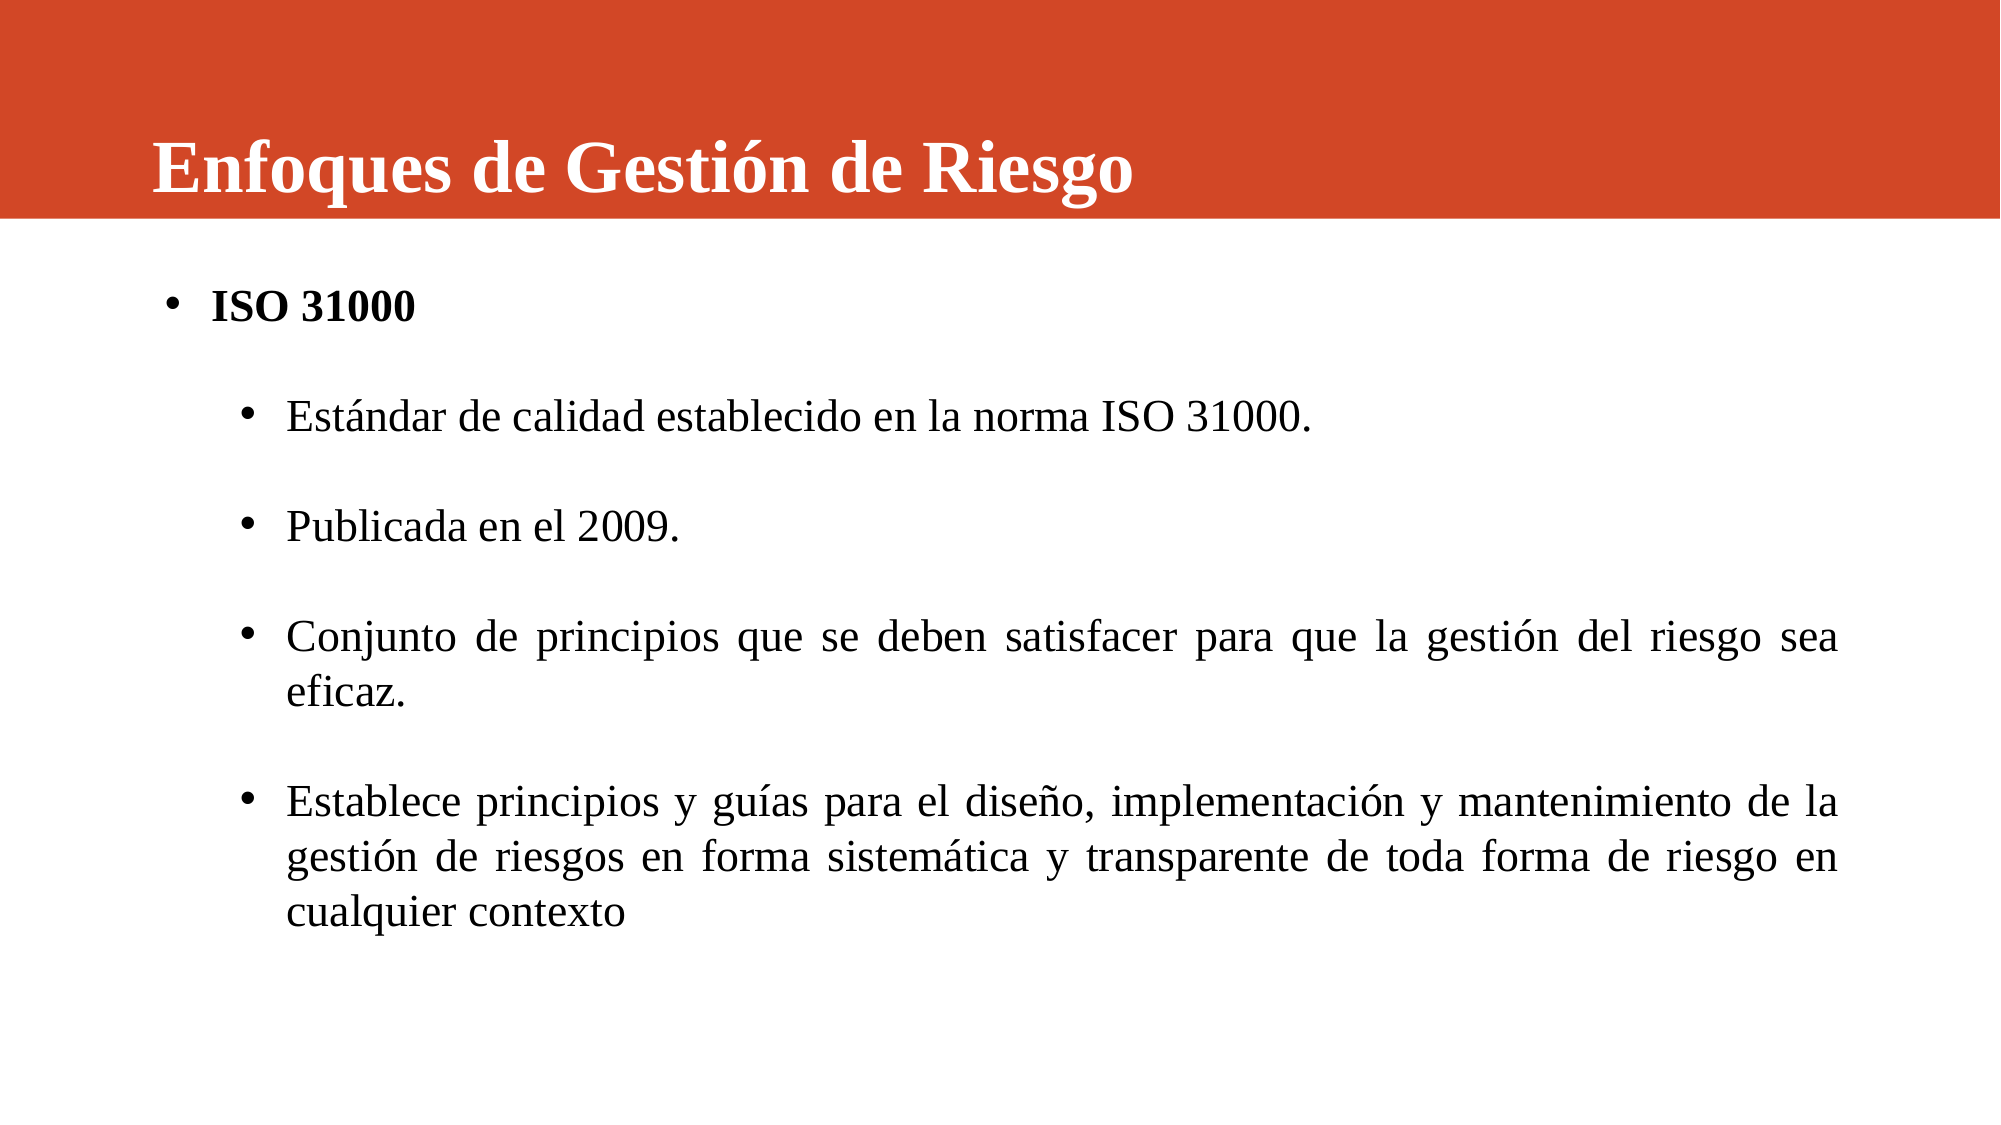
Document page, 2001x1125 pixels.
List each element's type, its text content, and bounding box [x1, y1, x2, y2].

title Enfoques de Gestión de Riesgo [137, 59, 1863, 278]
text_box ISO 31000 Estándar de calidad establecido en la norma ISO 31000. Publicada en el 2009. Conjunto de principios que se deben satisfacer para que la gestión del riesgo sea eficaz. Establece principios y guías para el diseño, implementación y mantenimiento de la gestión de riesgos en forma sistemática y transparente de toda forma de riesgo en cualquier contexto [149, 268, 1855, 998]
